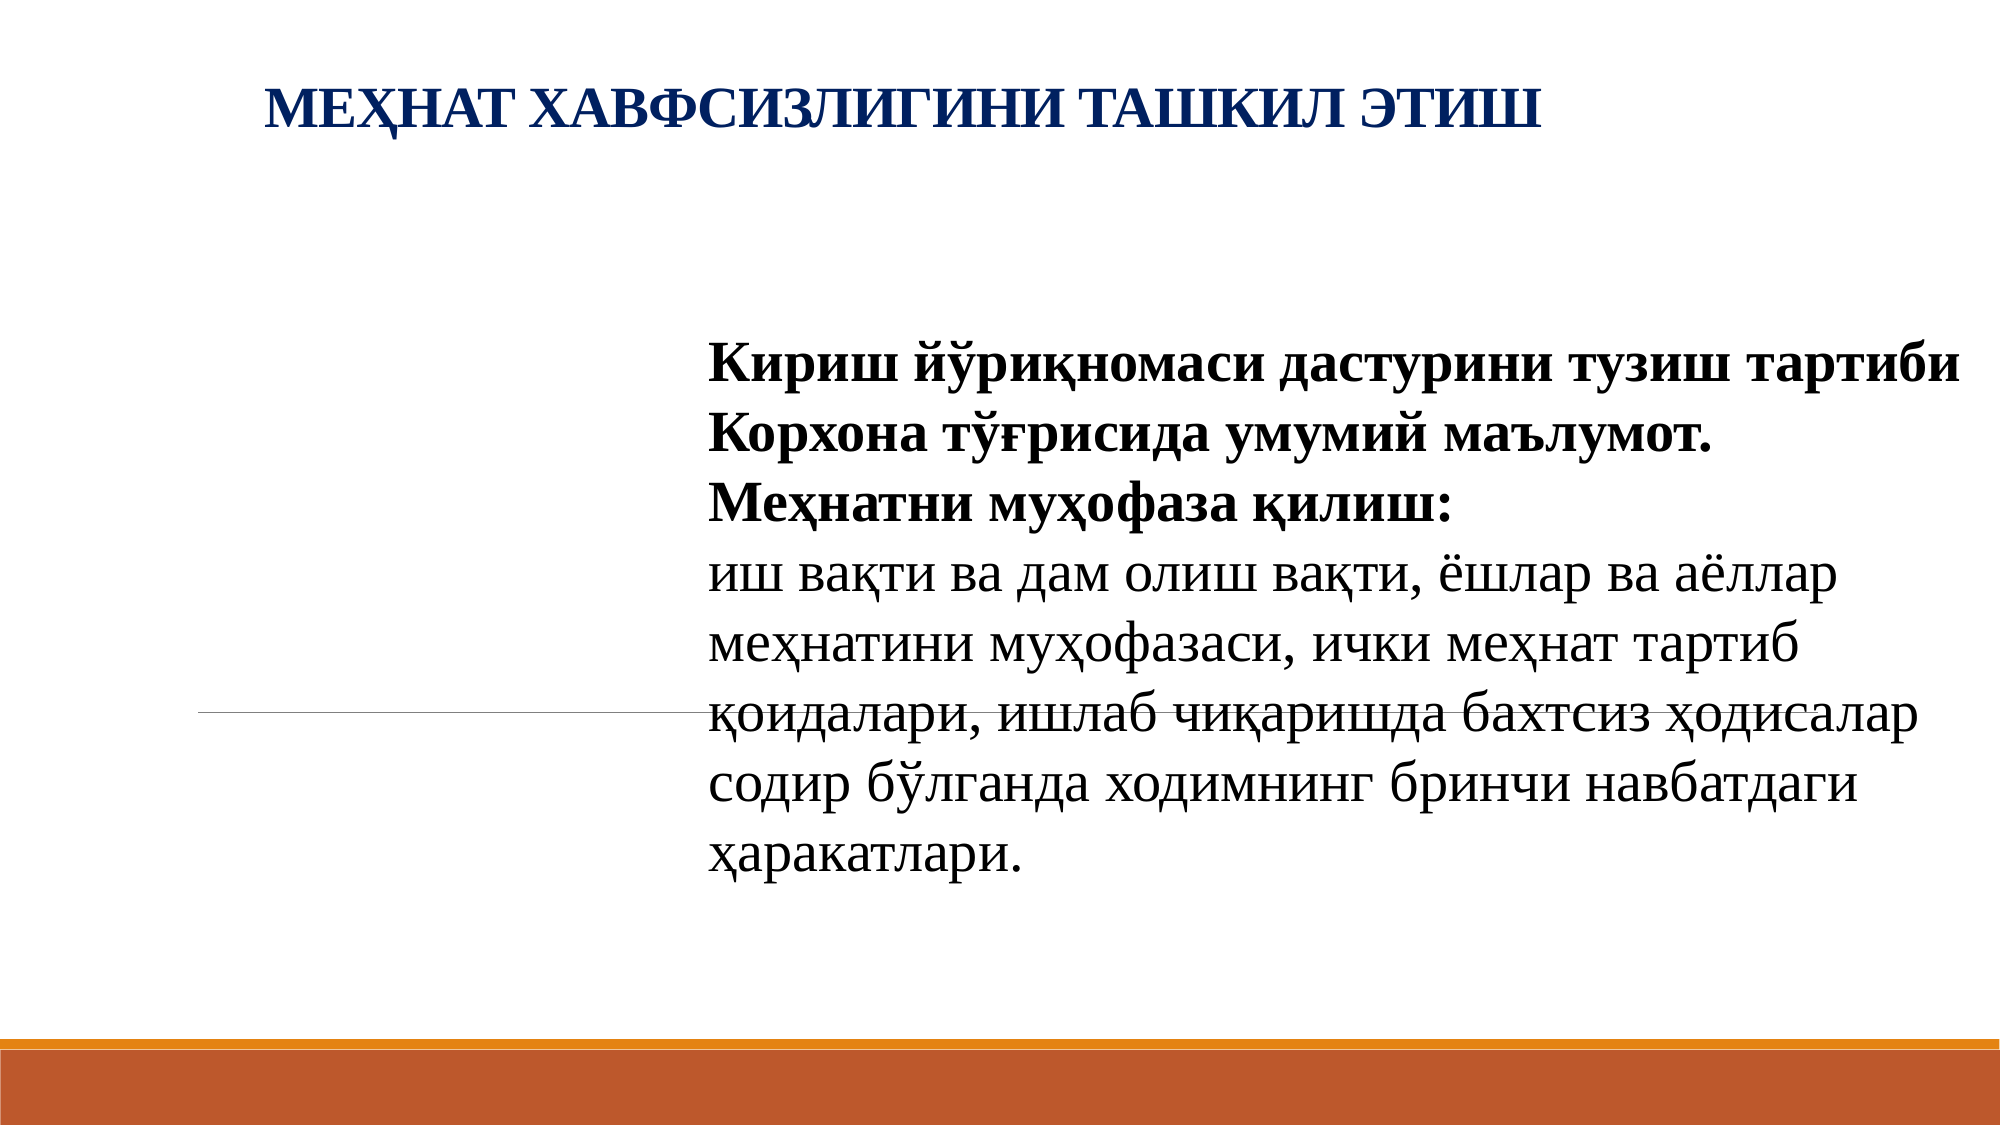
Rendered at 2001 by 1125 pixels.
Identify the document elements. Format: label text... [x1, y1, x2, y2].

text_box Кириш йўриқномаси дастурини тузиш тартиби Корхона тўғрисида умумий маълумот. Меҳнатни муҳофаза қилиш: иш вақти ва дам олиш вақти, ёшлар ва аёллар меҳнатини муҳофазаси, ички меҳнат тартиб қоидалари, ишлаб чиқаришда бахтсиз ҳодисалар содир бўлганда ходимнинг бринчи навбатдаги ҳаракатлари. [693, 315, 2000, 891]
title МЕҲНАТ ХАВФСИЗЛИГИНИ ТАШКИЛ ЭТИШ [249, 62, 1750, 148]
